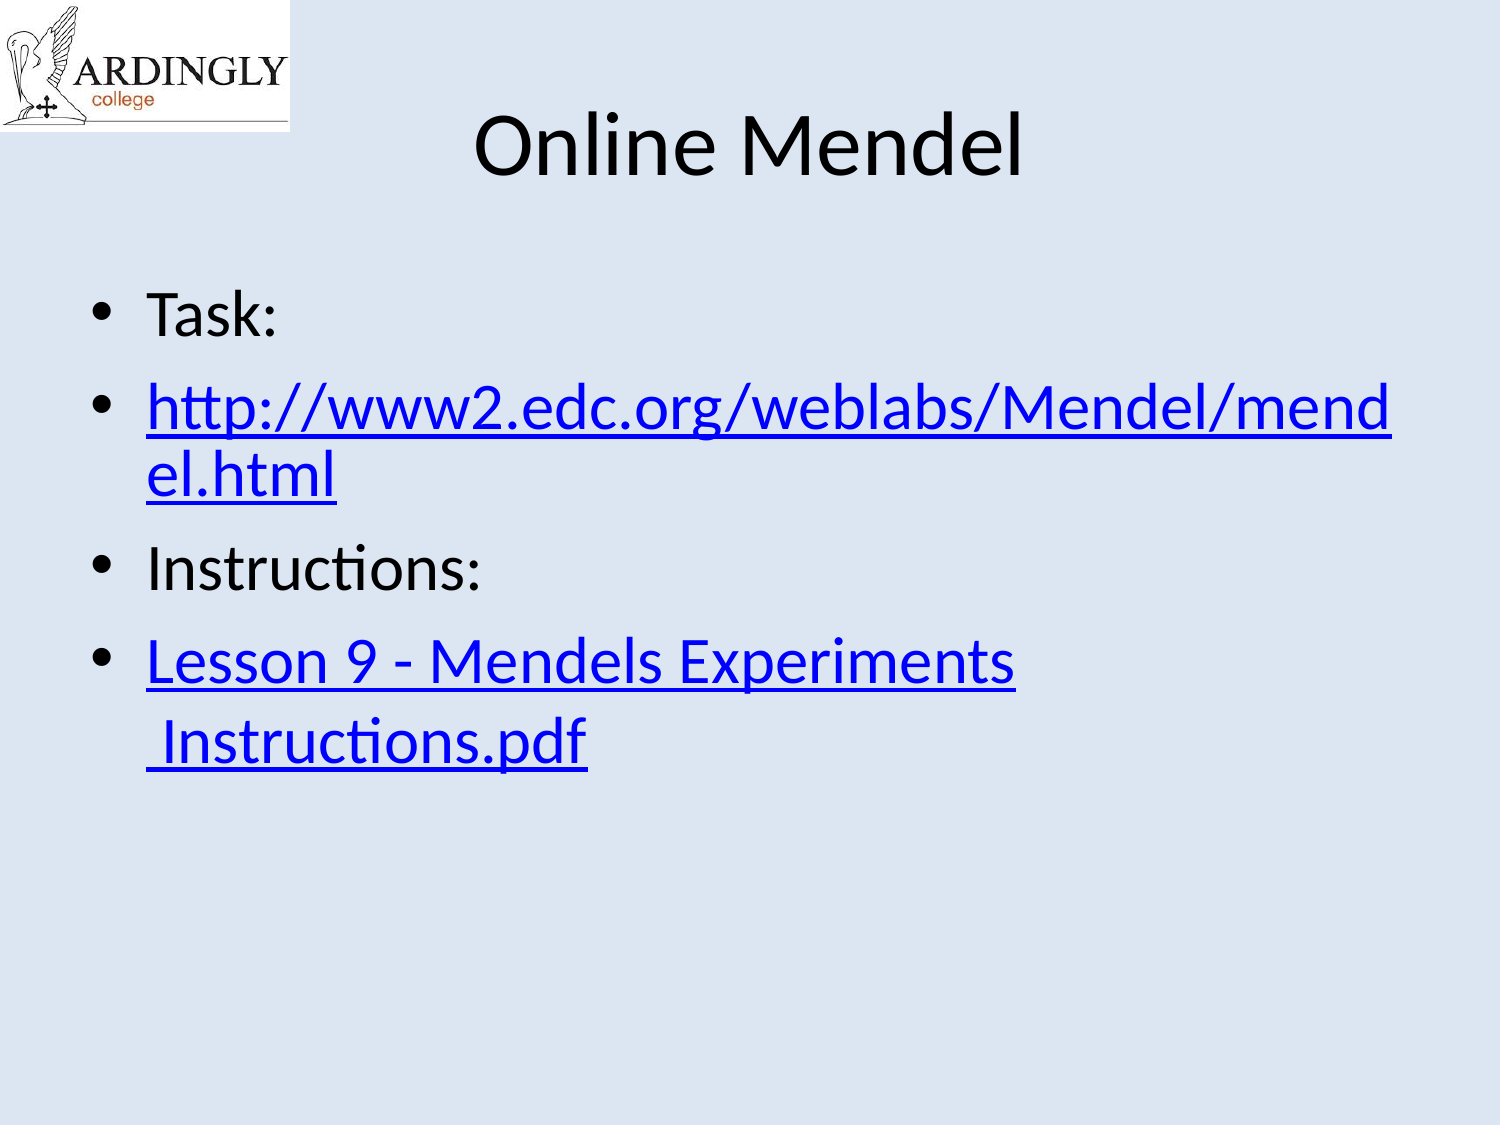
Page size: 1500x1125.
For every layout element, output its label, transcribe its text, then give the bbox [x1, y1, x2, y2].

title Online Mendel [75, 45, 1425, 233]
picture [0, 0, 290, 132]
list Task: http://www2.edc.org/weblabs/Mendel/mendel.html Instructions: Lesson 9 - Mendels Experiments Instructions.pdf [75, 262, 1425, 1005]
